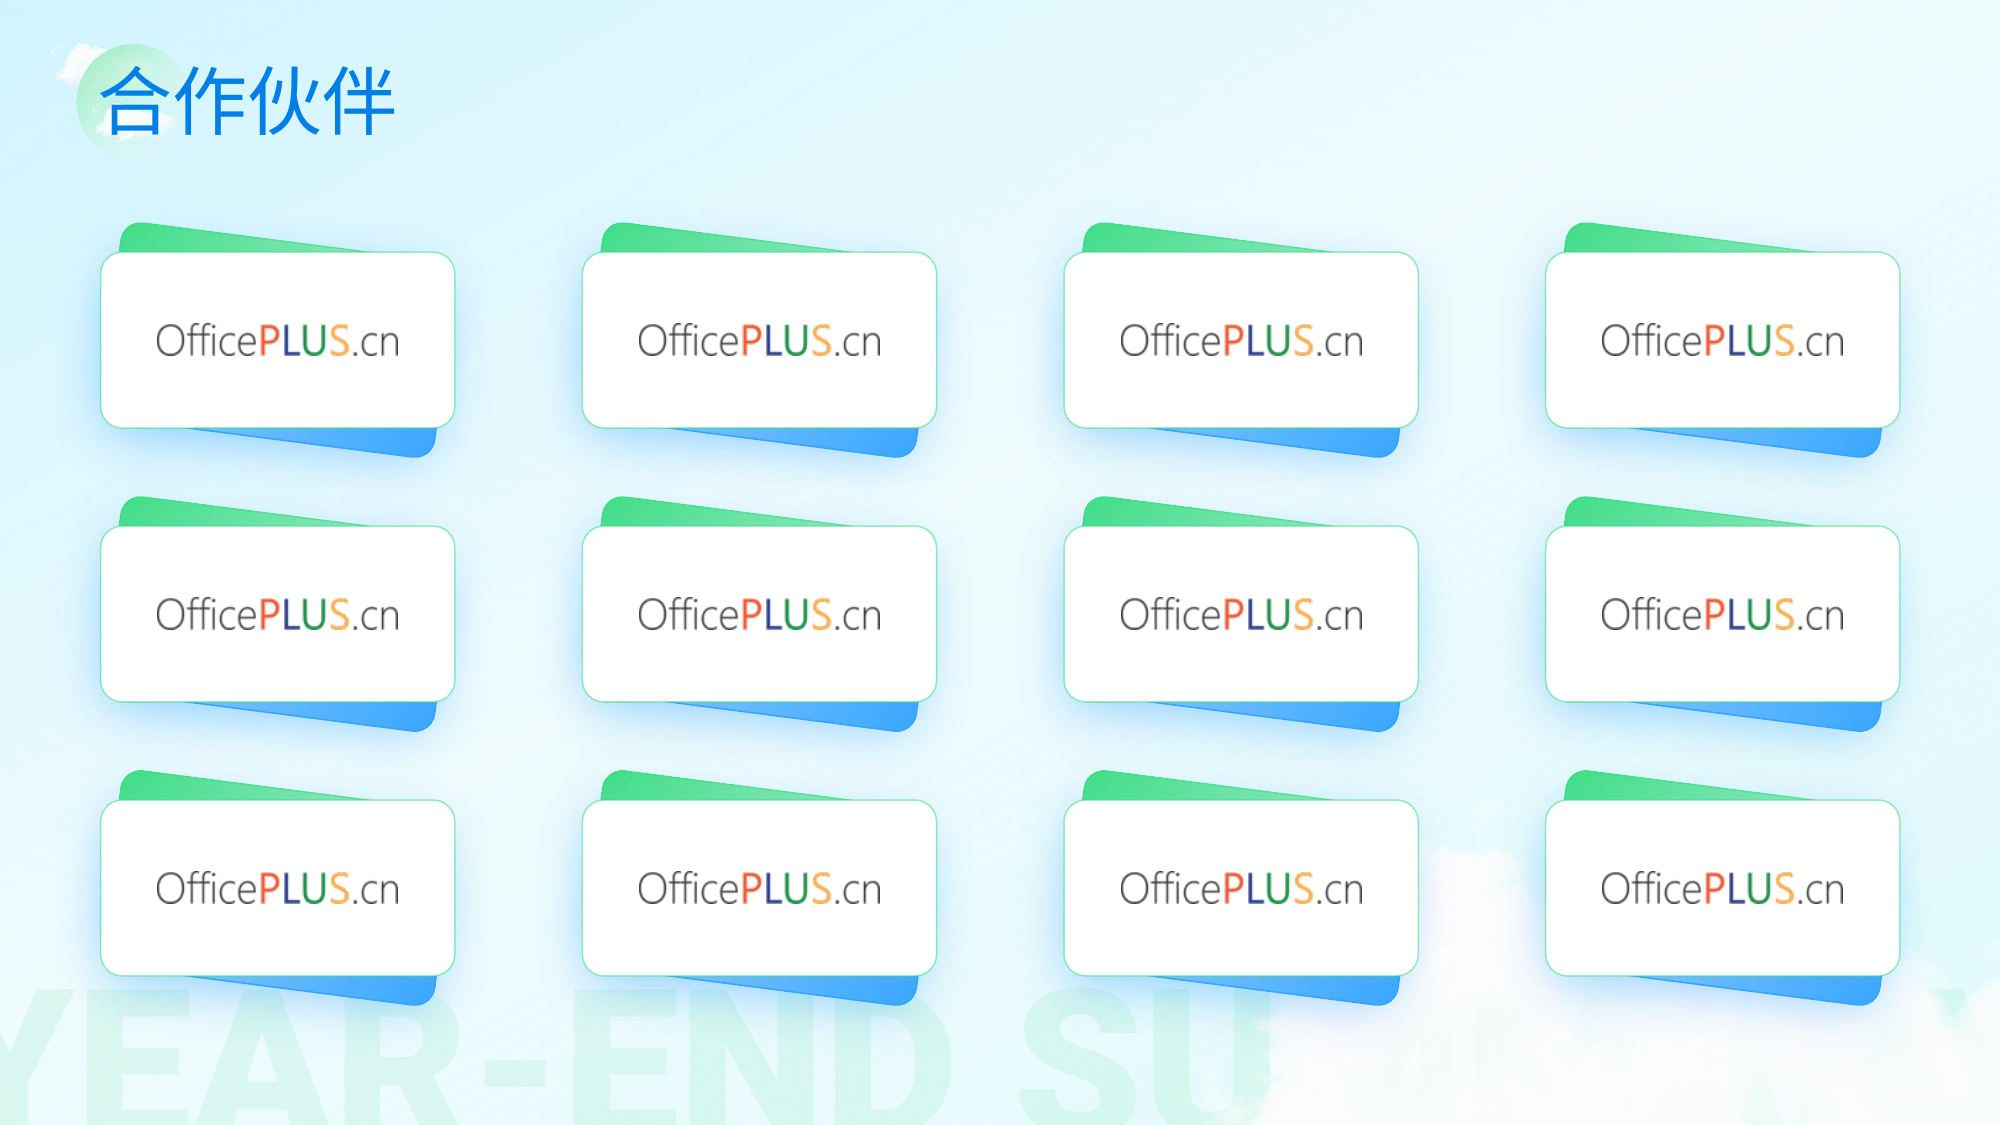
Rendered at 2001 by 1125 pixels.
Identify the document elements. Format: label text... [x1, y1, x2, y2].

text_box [1064, 514, 1419, 714]
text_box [100, 788, 455, 988]
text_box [582, 240, 937, 440]
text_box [1545, 240, 1900, 440]
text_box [1545, 788, 1900, 988]
list 合作伙伴 [97, 59, 1900, 151]
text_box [1545, 514, 1900, 714]
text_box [100, 240, 455, 440]
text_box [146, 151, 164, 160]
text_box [100, 514, 455, 714]
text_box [582, 514, 937, 714]
table_header 运行机制 [126, 151, 149, 161]
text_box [1064, 240, 1419, 440]
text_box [1064, 788, 1419, 988]
picture [0, 0, 2000, 1125]
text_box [582, 788, 937, 988]
